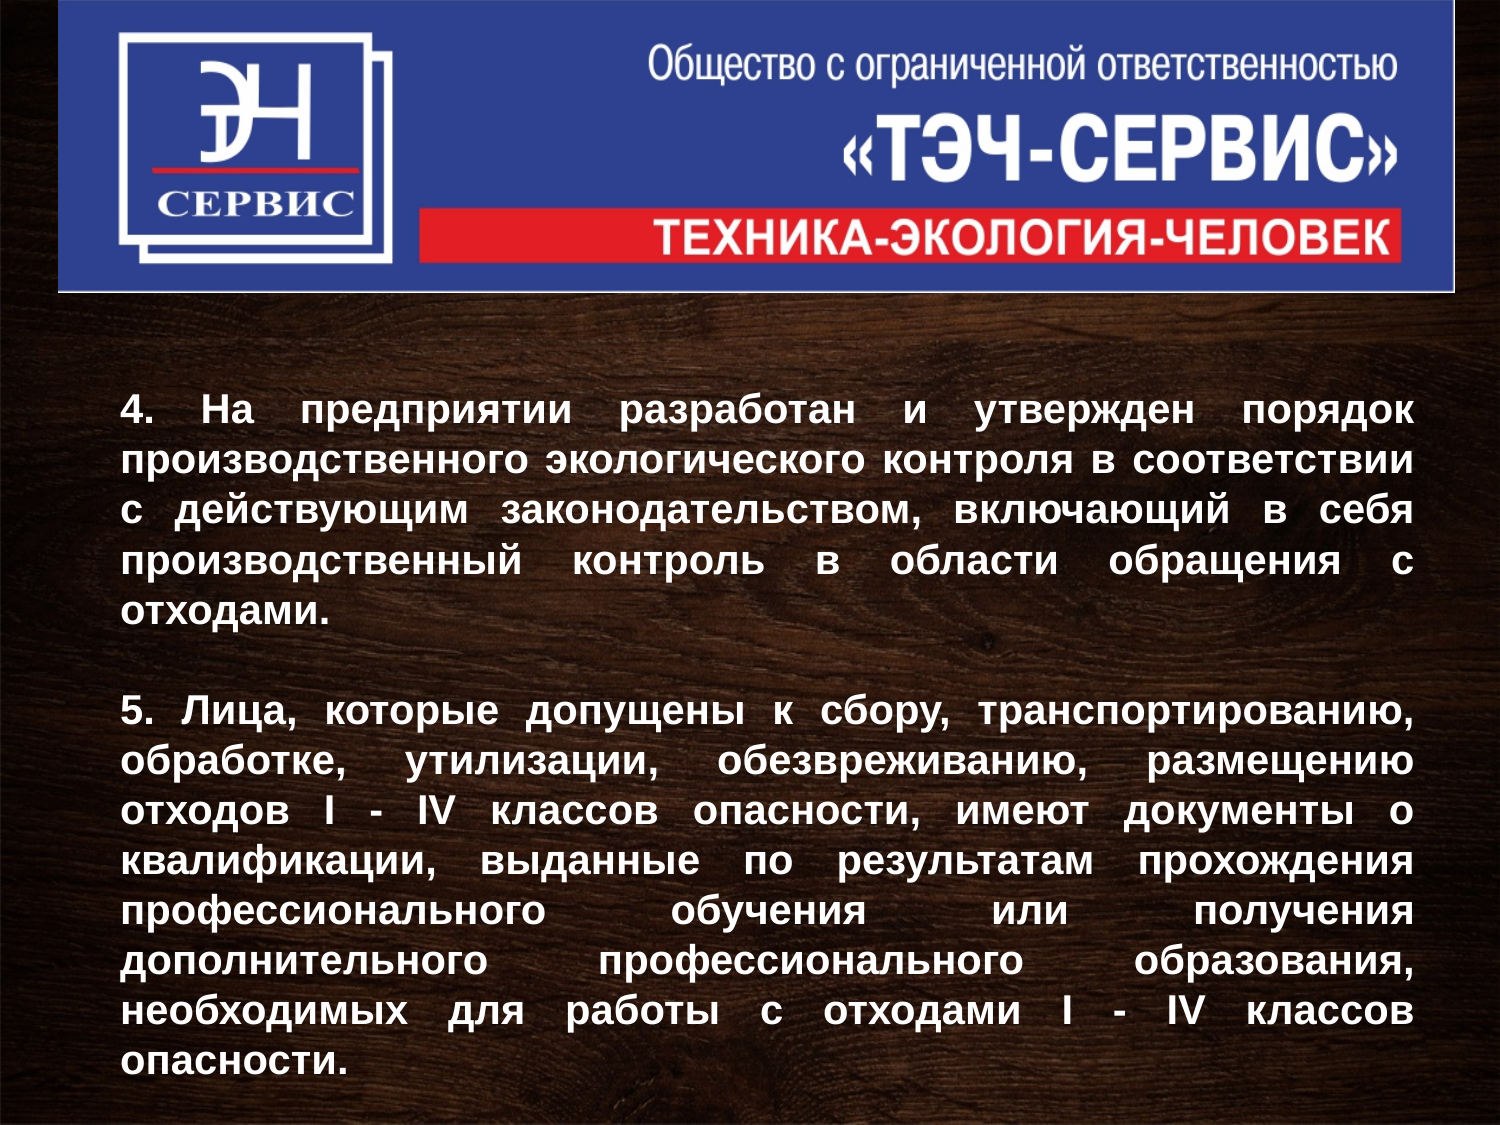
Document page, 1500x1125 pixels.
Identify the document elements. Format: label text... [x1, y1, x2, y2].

text_box [70, 339, 1407, 425]
text_box 4. На предприятии разработан и утвержден порядок производственного экологического контроля в соответствии с действующим законодательством, включающий в себя производственный контроль в области обращения с отходами. 5. Лица, которые допущены к сбору, транспортированию, обработке, утилизации, обезвреживанию, размещению отходов I - IV классов опасности, имеют документы о квалификации, выданные по результатам прохождения профессионального обучения или получения дополнительного профессионального образования, необходимых для работы с отходами I - IV классов опасности. [105, 374, 1430, 1125]
picture [0, 0, 1500, 1125]
